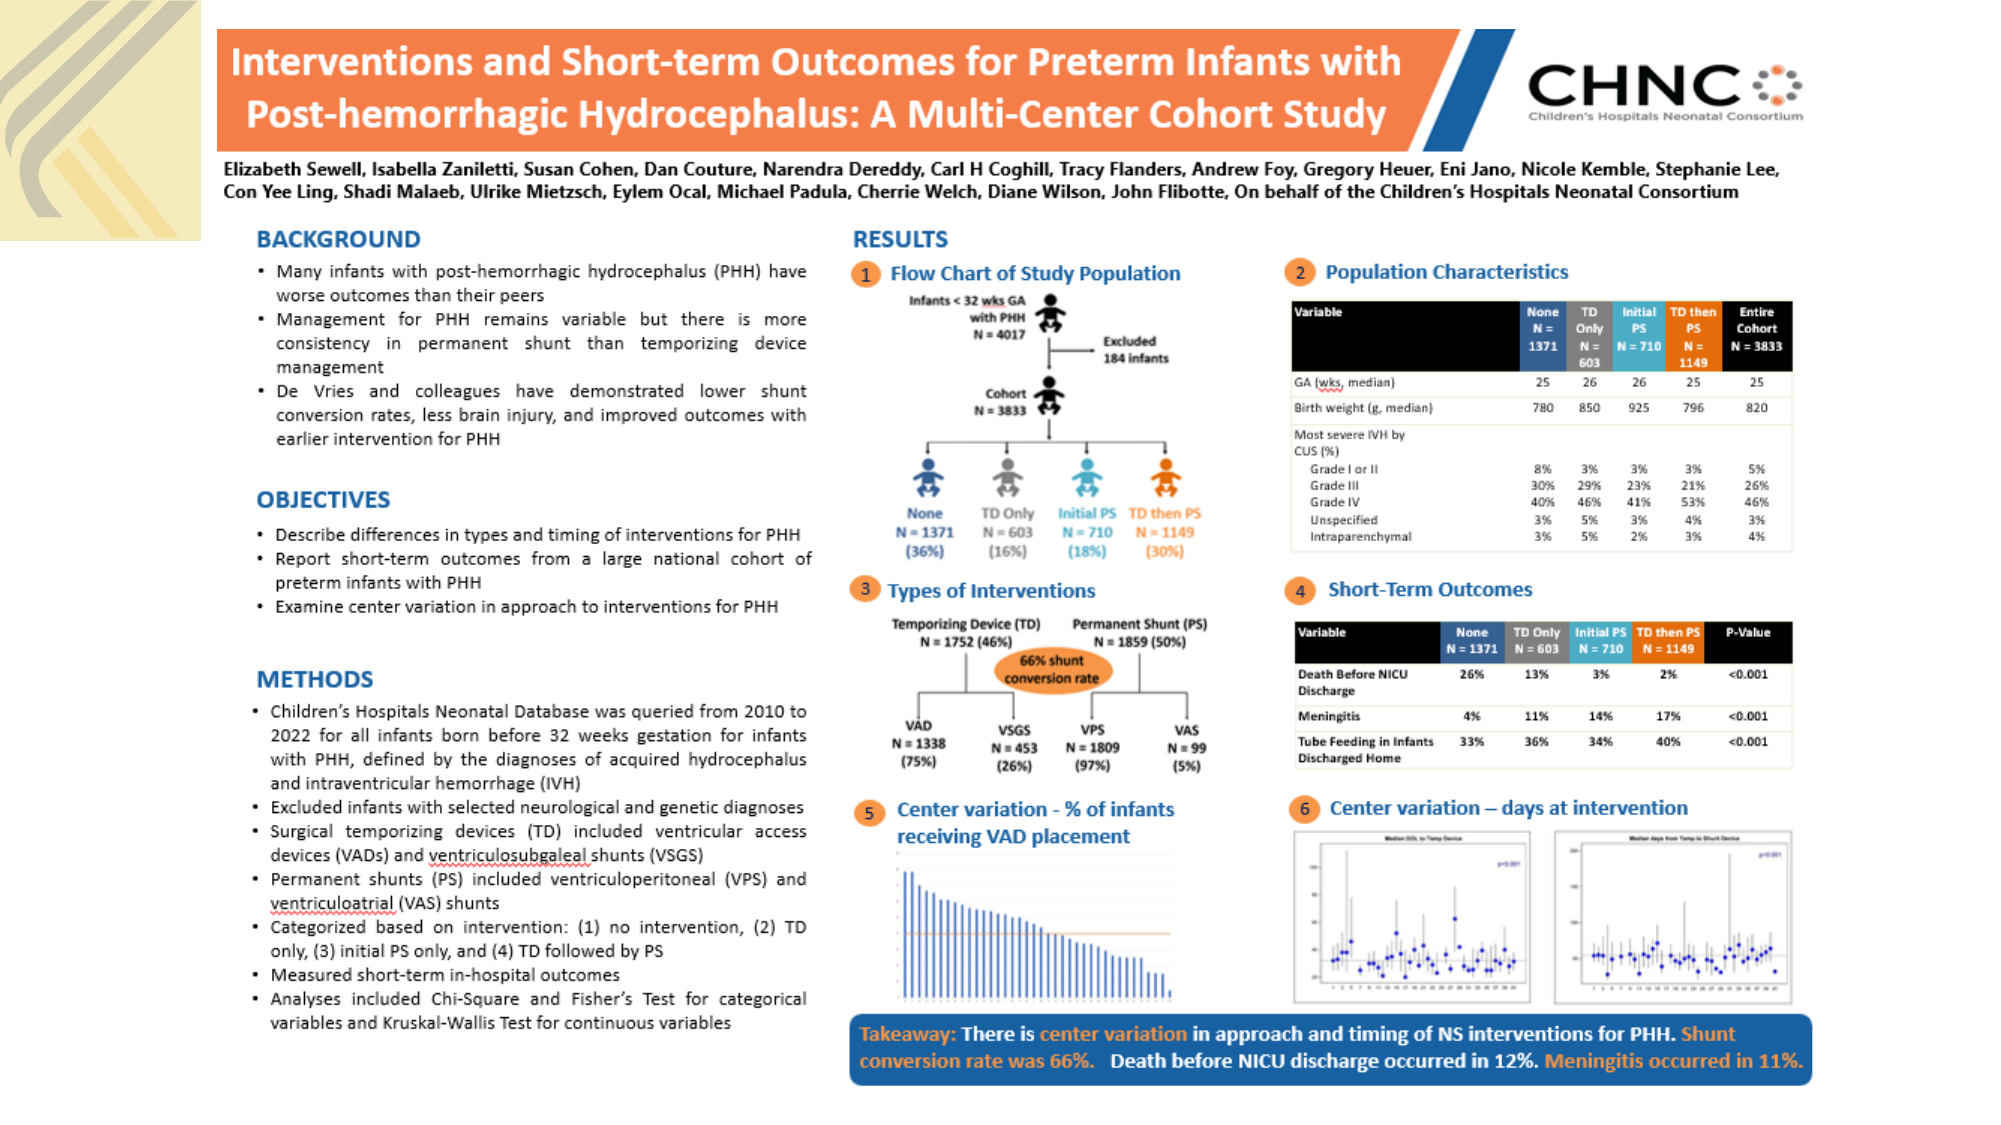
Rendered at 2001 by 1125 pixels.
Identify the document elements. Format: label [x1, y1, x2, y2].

picture [0, 0, 201, 241]
picture [217, 29, 1820, 1096]
